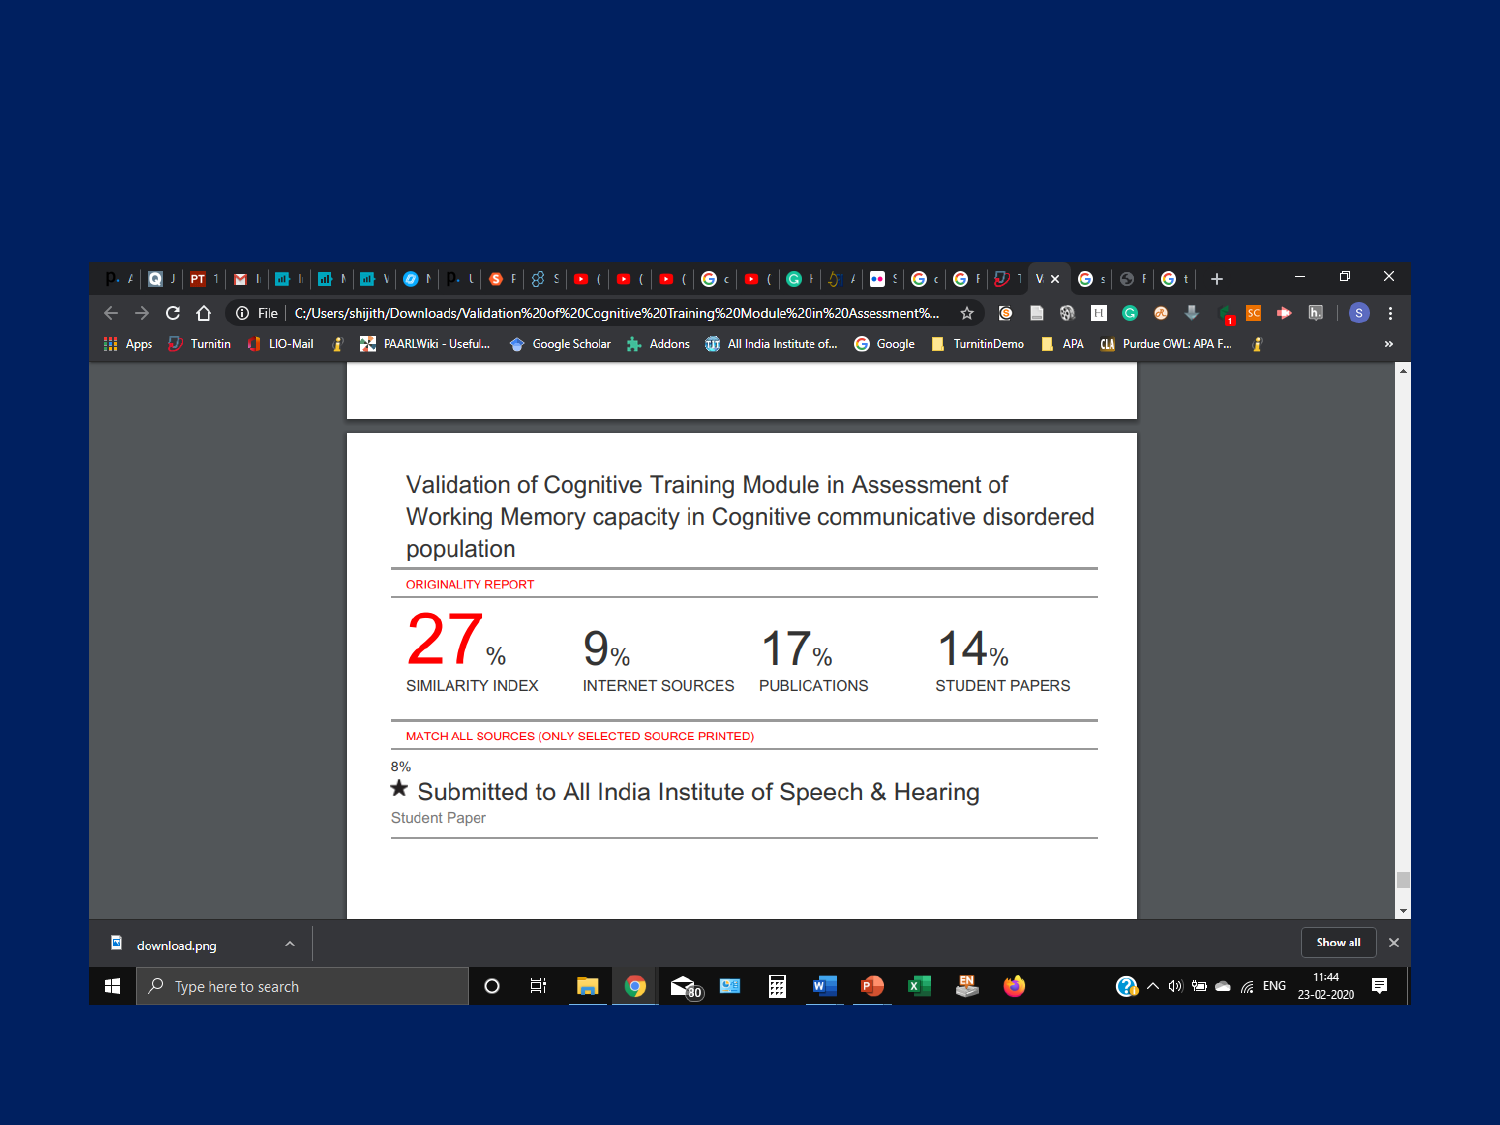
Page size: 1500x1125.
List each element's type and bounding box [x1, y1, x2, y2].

list [89, 262, 1411, 1006]
